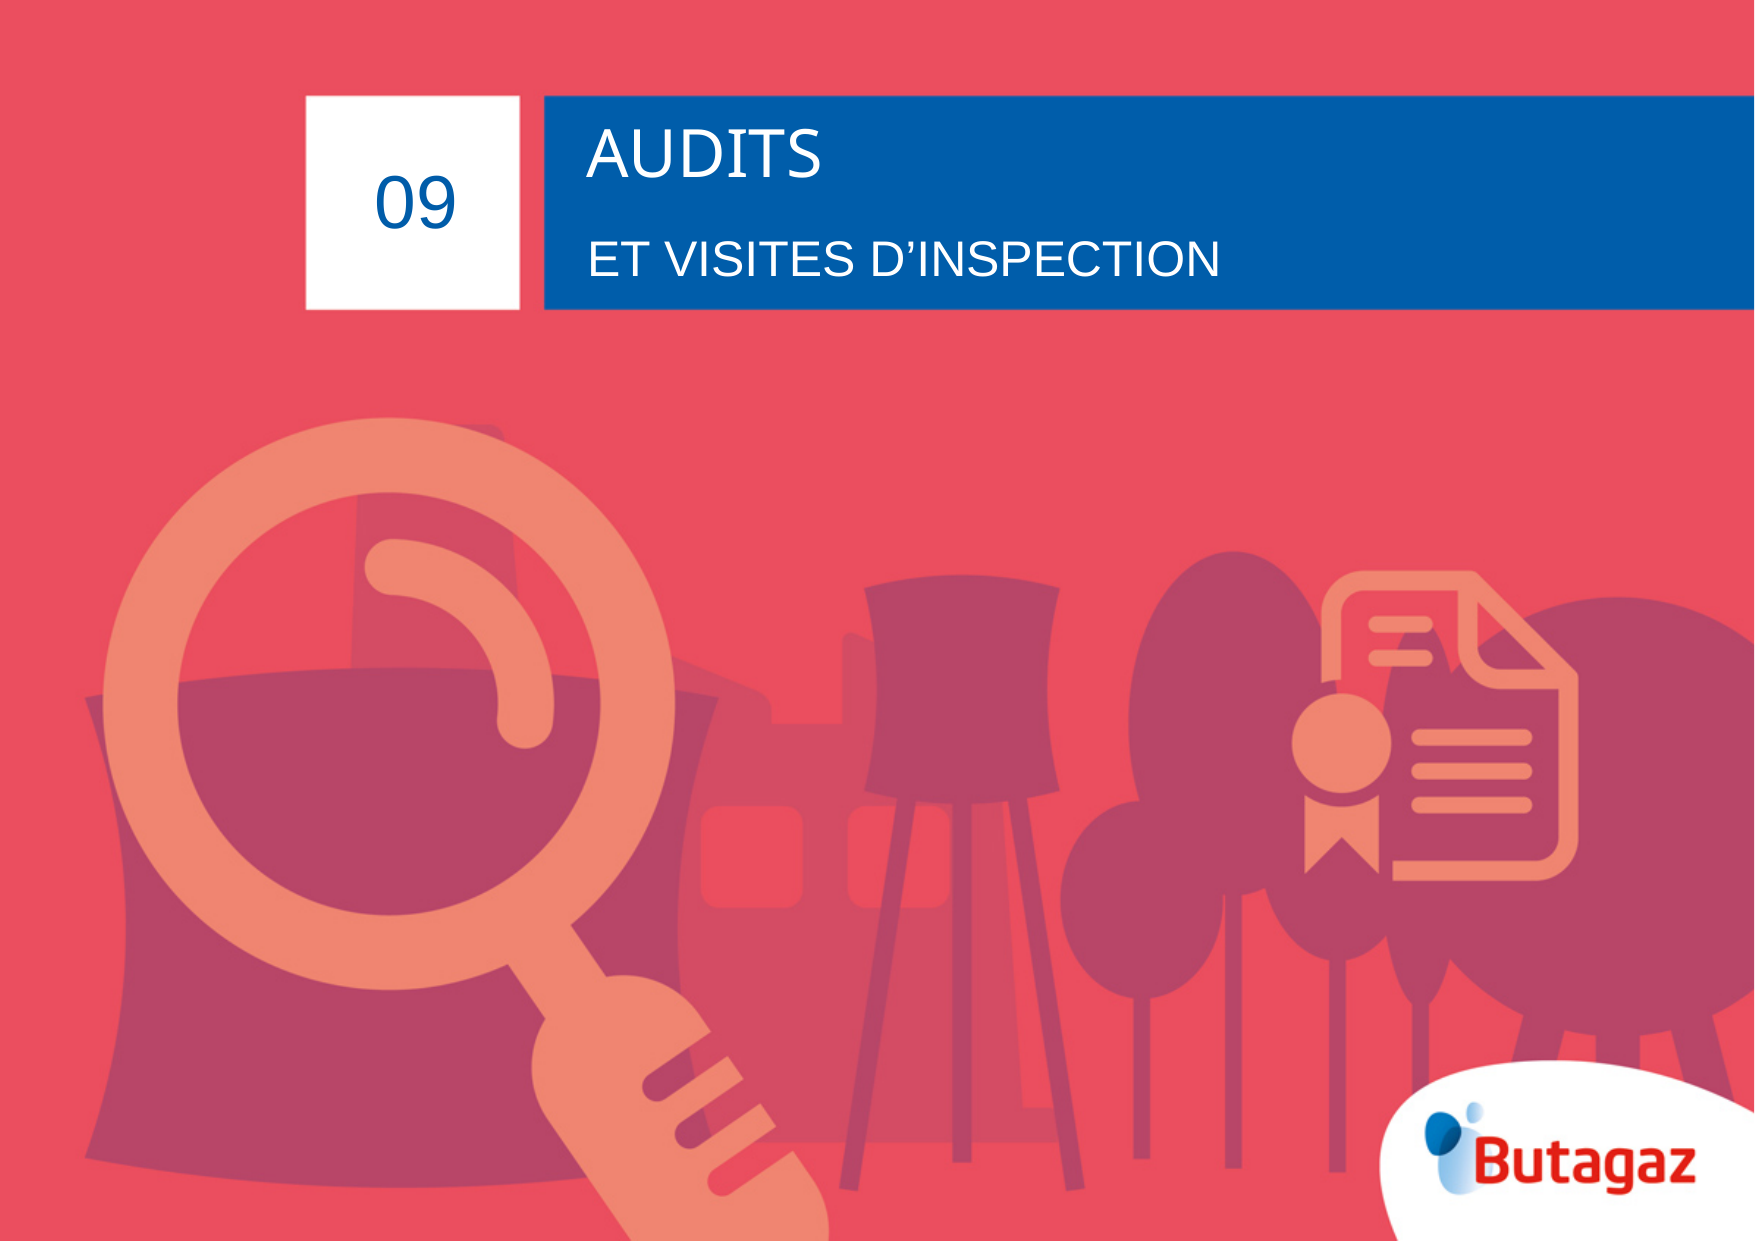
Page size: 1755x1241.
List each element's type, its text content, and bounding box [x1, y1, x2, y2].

text_box 09 [345, 135, 488, 252]
picture [0, 0, 1755, 1241]
text_box AUDITS [569, 124, 1728, 231]
text_box ET VISITES D’INSPECTION [570, 218, 1728, 295]
